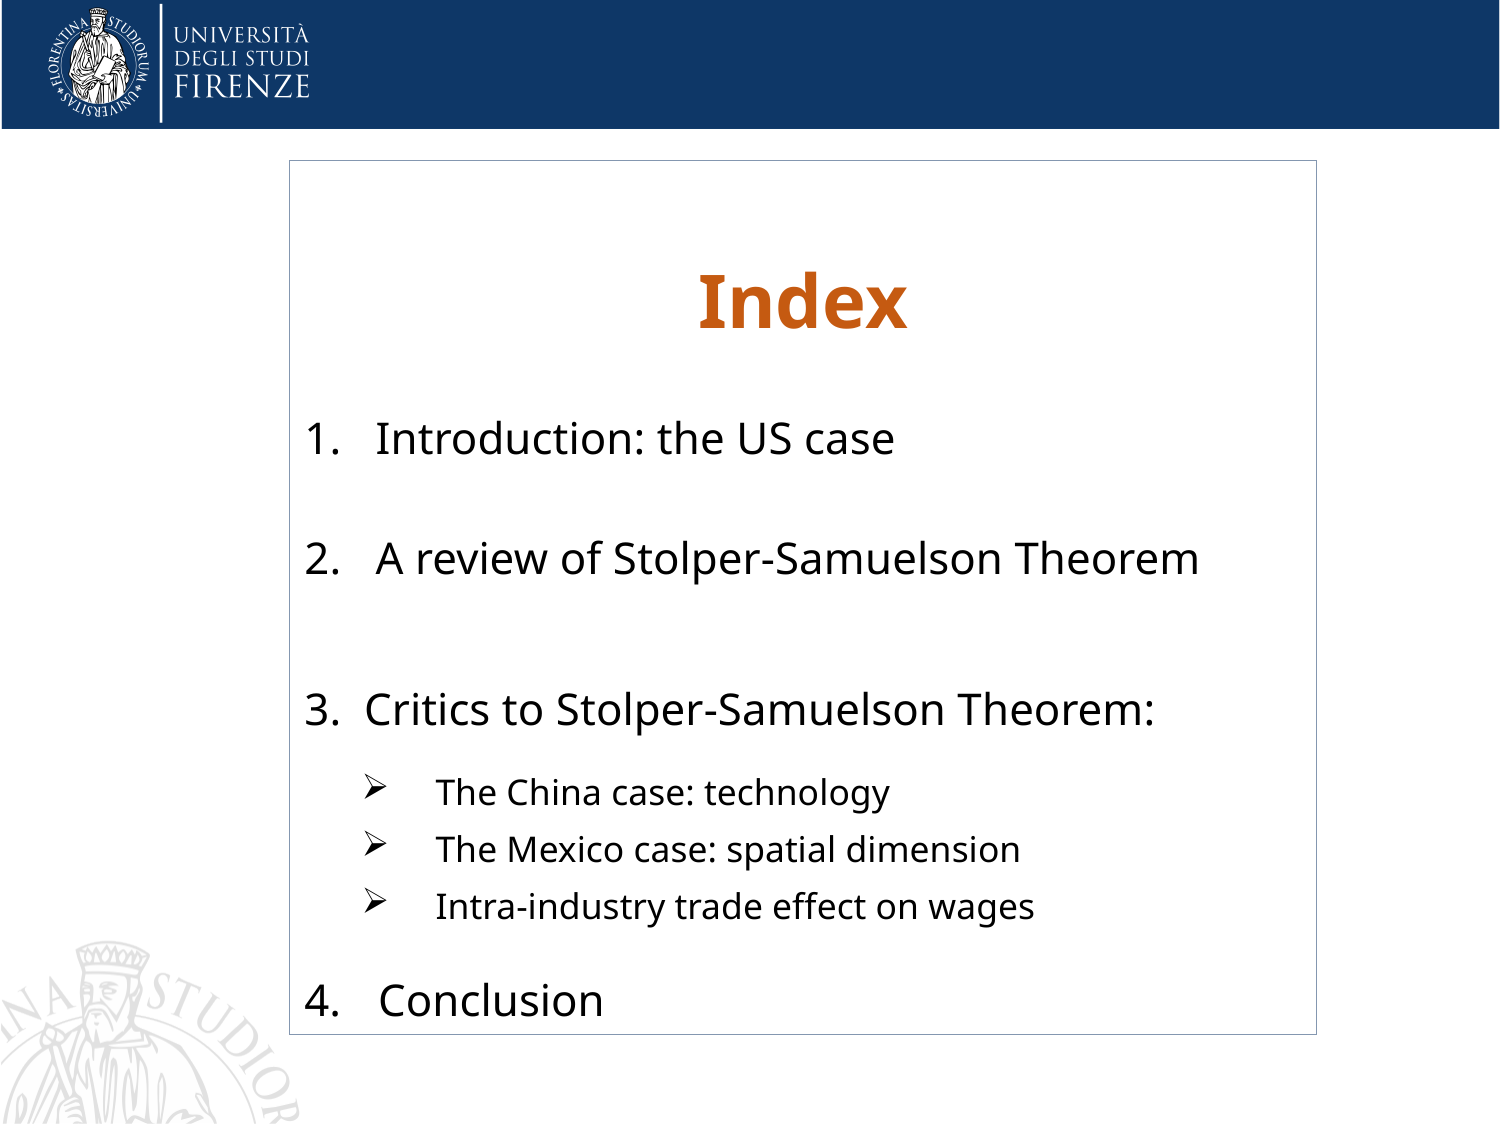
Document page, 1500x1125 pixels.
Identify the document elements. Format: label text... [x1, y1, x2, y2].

list Index 1. Introduction: the US case 2. A review of Stolper-Samuelson Theorem 3. Critics to Stolper-Samuelson Theorem: The China case: technology The Mexico case: spatial dimension Intra-industry trade effect on wages Conclusion [289, 160, 1317, 1035]
picture [0, 846, 355, 1125]
picture [0, 0, 1500, 131]
